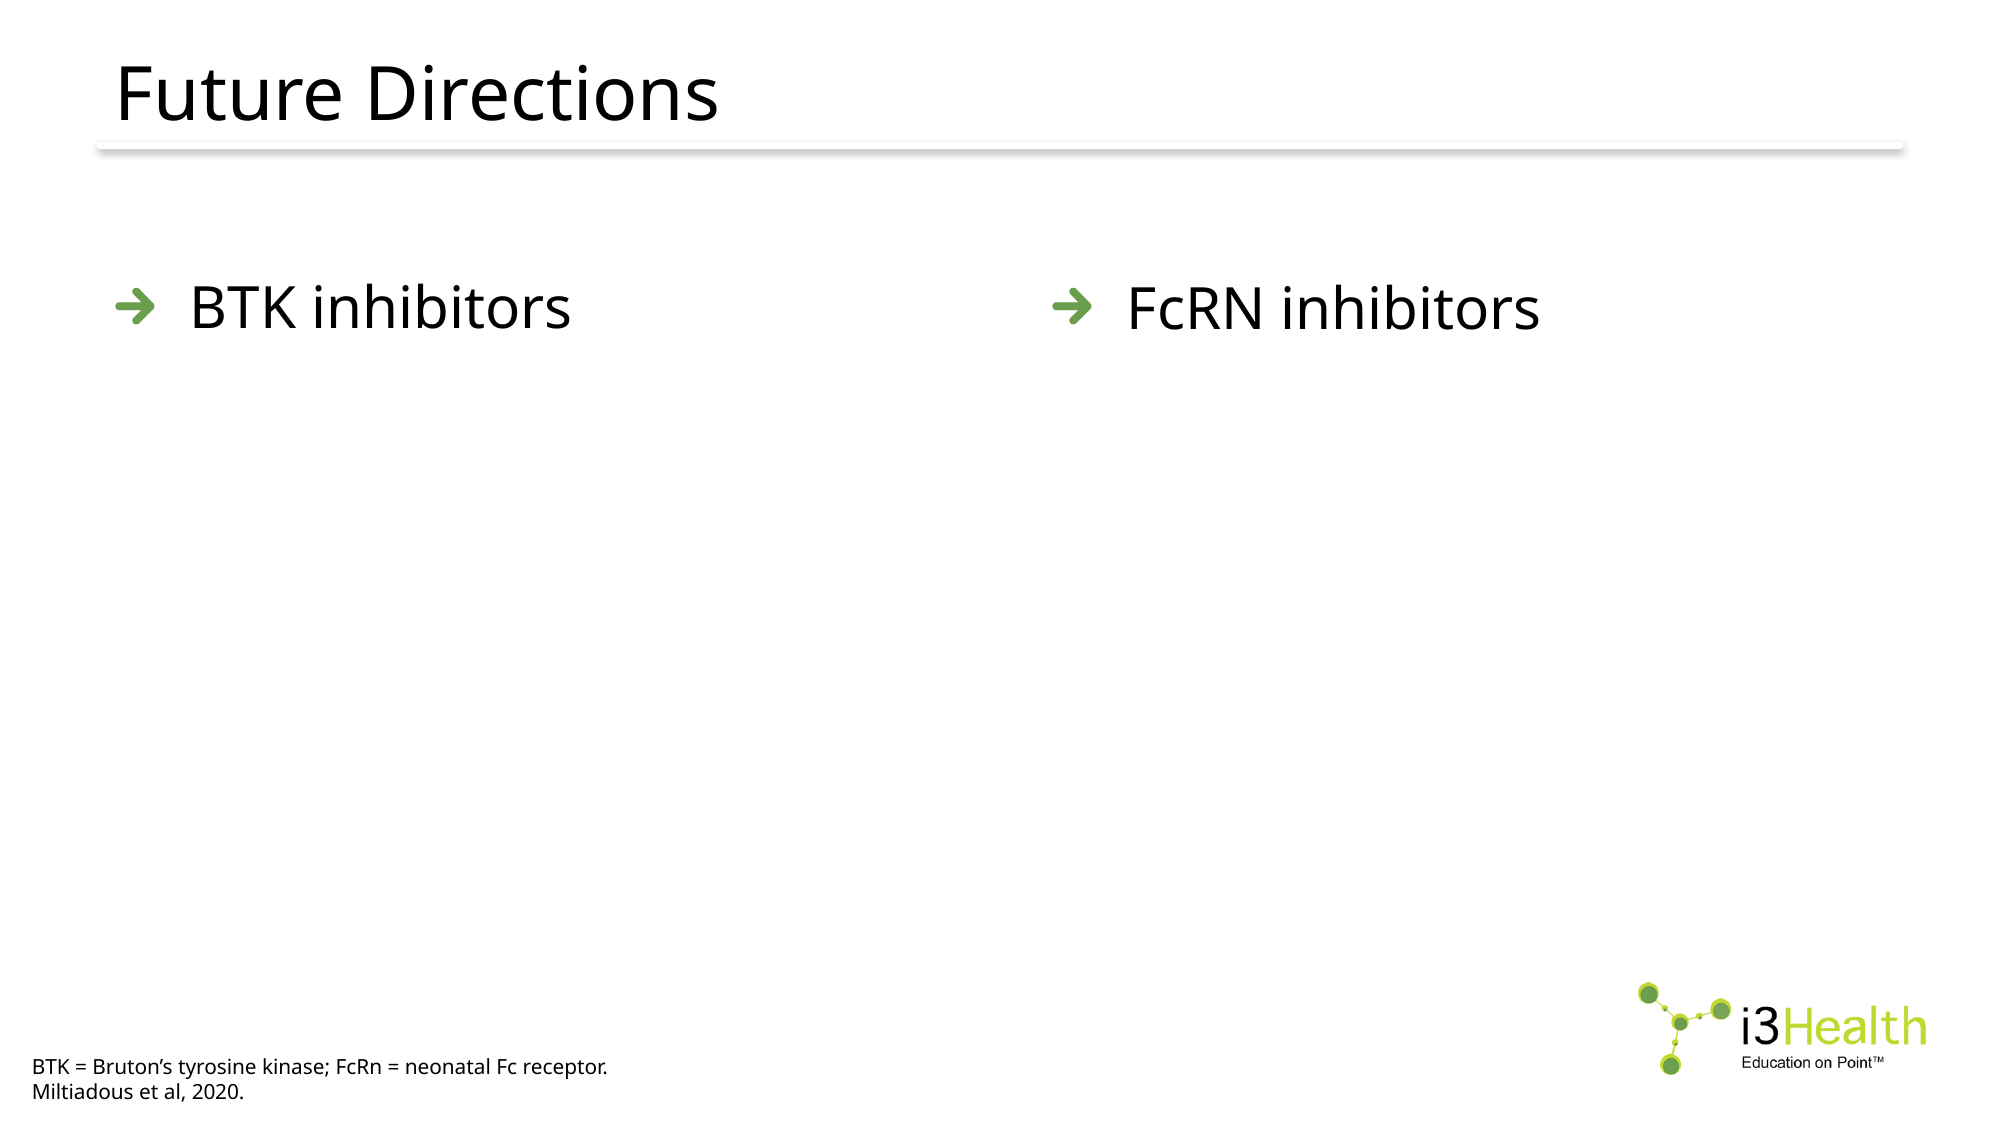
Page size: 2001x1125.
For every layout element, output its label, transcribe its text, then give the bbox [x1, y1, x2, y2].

picture [1051, 285, 1093, 327]
picture [114, 285, 156, 327]
list FcRN inhibitors [1036, 263, 1891, 982]
list BTK inhibitors [99, 263, 954, 981]
list BTK = Bruton’s tyrosine kinase; FcRn = neonatal Fc receptor. Miltiadous et al, 2020. [31, 1053, 636, 1104]
picture [1564, 977, 2000, 1087]
title Future Directions [99, 38, 1900, 145]
